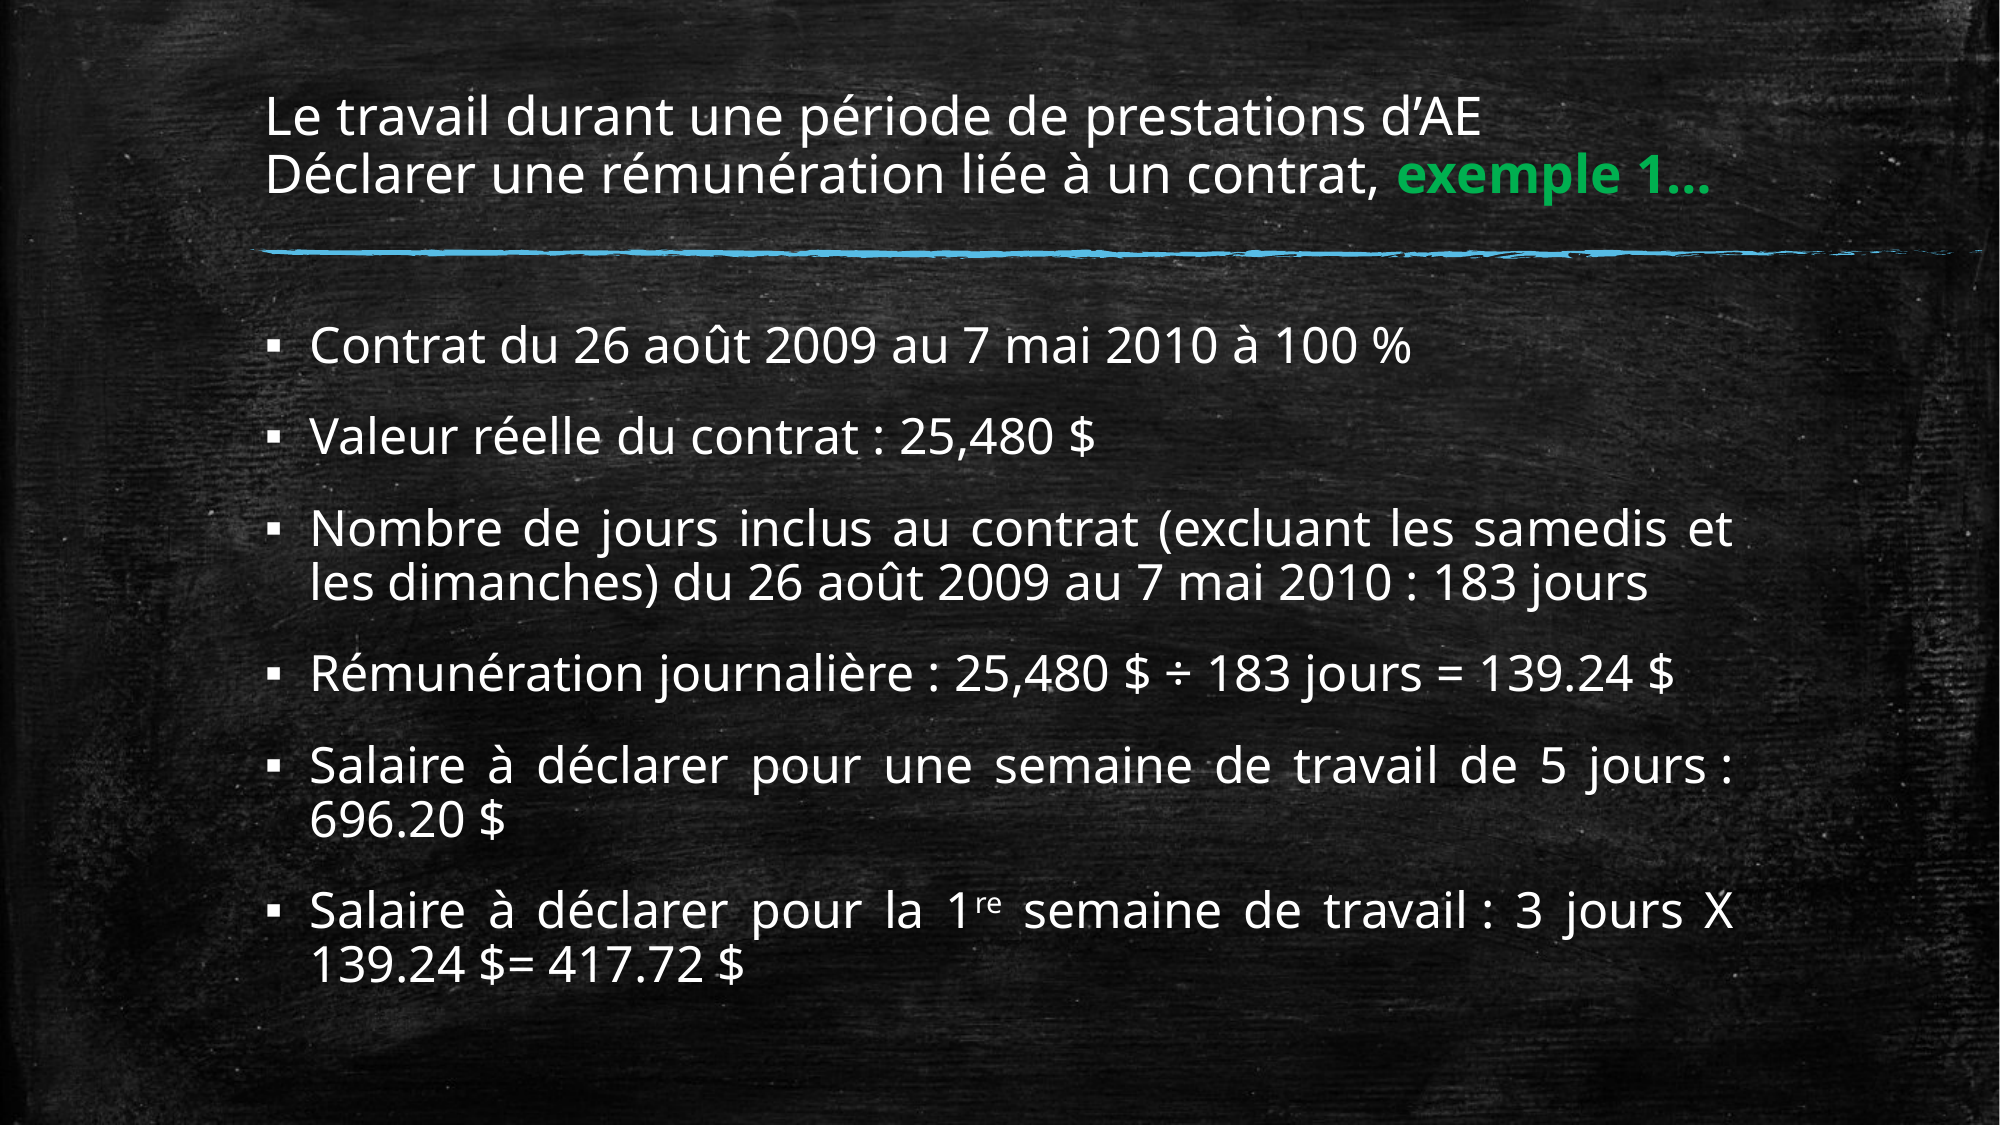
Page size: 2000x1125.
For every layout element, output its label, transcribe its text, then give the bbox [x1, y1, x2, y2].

title Le travail durant une période de prestations d’AE Déclarer une rémunération liée à un contrat, exemple 1… [249, 45, 1750, 213]
list Contrat du 26 août 2009 au 7 mai 2010 à 100 % Valeur réelle du contrat : 25,480 $ Nombre de jours inclus au contrat (excluant les samedis et les dimanches) du 26 août 2009 au 7 mai 2010 : 183 jours Rémunération journalière : 25,480 $ ÷ 183 jours = 139.24 $ Salaire à déclarer pour une semaine de travail de 5 jours : 696.20 $ Salaire à déclarer pour la 1re semaine de travail : 3 jours X 139.24 $= 417.72 $ [249, 312, 1750, 1013]
